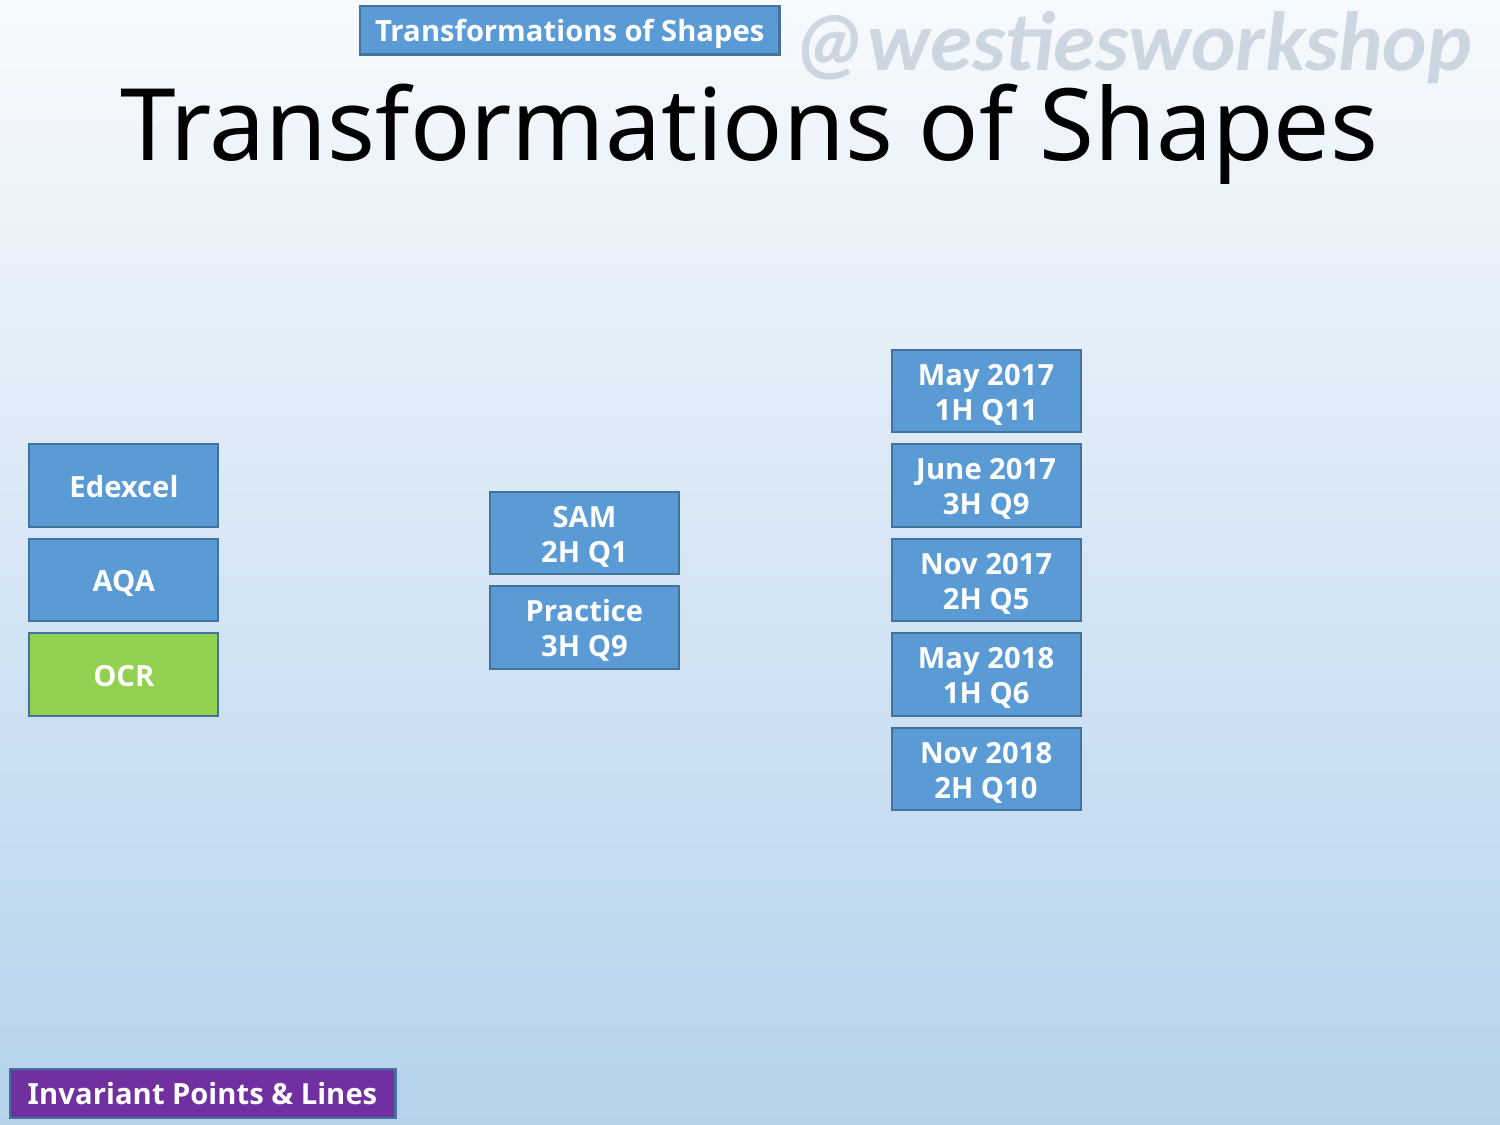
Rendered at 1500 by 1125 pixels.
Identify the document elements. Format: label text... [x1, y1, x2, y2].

text_box Transformations of Shapes [359, 5, 781, 56]
text_box AQA [28, 538, 219, 622]
title Transformations of Shapes [103, 19, 1397, 237]
text_box June 2017 3H Q9 [891, 443, 1082, 528]
text_box May 2018 1H Q6 [891, 632, 1082, 717]
text_box Practice 3H Q9 [489, 585, 680, 670]
text_box Nov 2018 2H Q10 [891, 727, 1082, 811]
text_box Nov 2017 2H Q5 [891, 538, 1082, 622]
text_box May 2017 1H Q11 [891, 349, 1082, 433]
text_box Invariant Points & Lines [9, 1068, 397, 1119]
text_box OCR [28, 632, 219, 717]
text_box SAM 2H Q1 [489, 491, 680, 575]
text_box Edexcel [28, 443, 219, 528]
